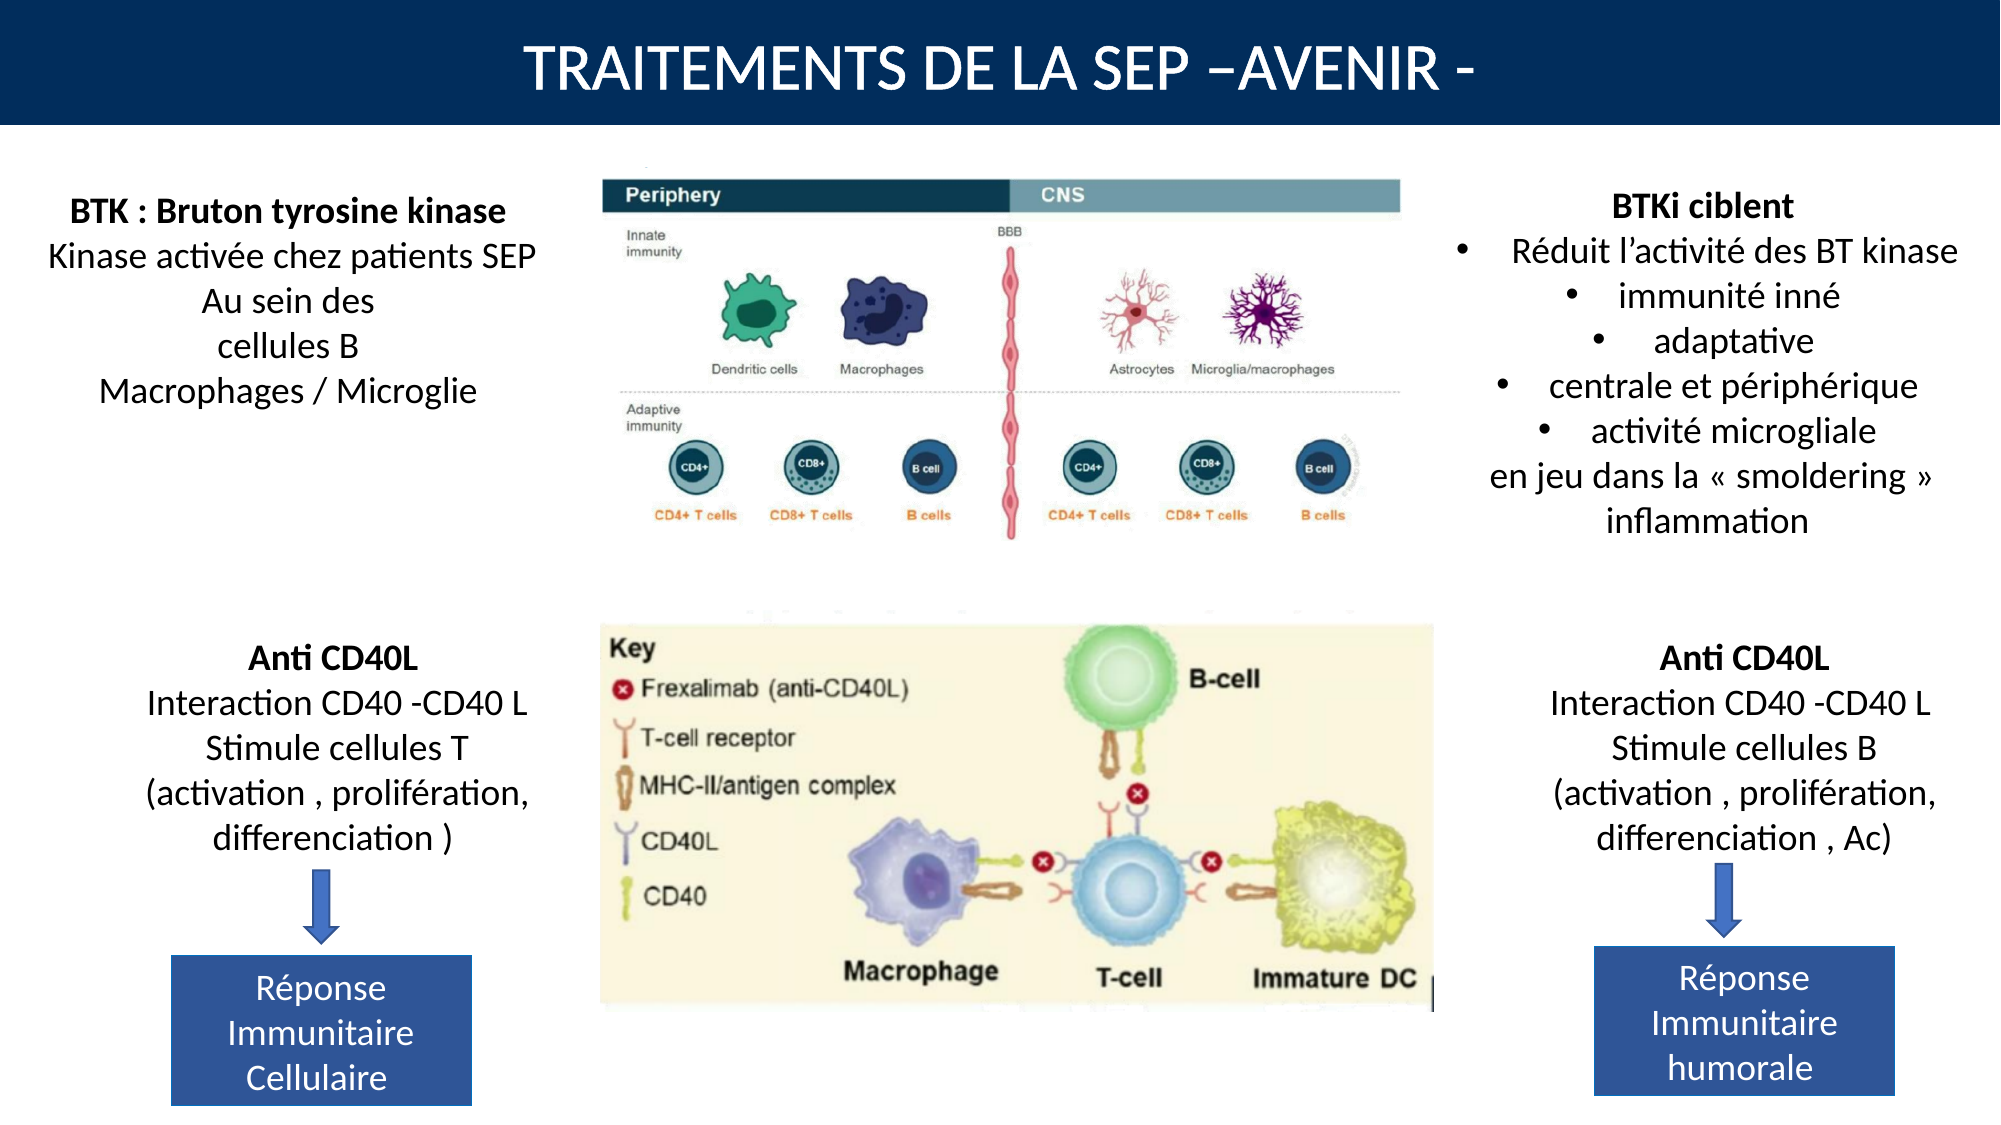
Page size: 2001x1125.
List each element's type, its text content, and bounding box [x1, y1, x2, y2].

text_box [1705, 862, 1743, 939]
text_box Anti CD40L Interaction CD40 -CD40 L Stimule cellules T (activation , prolifération, differenciation ) [108, 625, 567, 866]
text_box BTKi ciblent Réduit l’activité des BT kinase immunité inné adaptative centrale et périphérique activité microgliale en jeu dans la « smoldering » inflammation [1408, 173, 2000, 549]
picture [600, 610, 1434, 1013]
text_box [302, 869, 340, 945]
text_box Réponse Immunitaire Cellulaire [171, 955, 472, 1106]
text_box TRAITEMENTS DE LA SEP –AVENIR - [0, 0, 2000, 125]
text_box Réponse Immunitaire humorale [1594, 946, 1895, 1096]
picture [583, 167, 1408, 561]
text_box Anti CD40L Interaction CD40 -CD40 L Stimule cellules B (activation , prolifération, differenciation , Ac) [1515, 625, 1974, 866]
text_box BTK : Bruton tyrosine kinase Kinase activée chez patients SEP Au sein des cellules B Macrophages / Microglie [1, 178, 583, 418]
